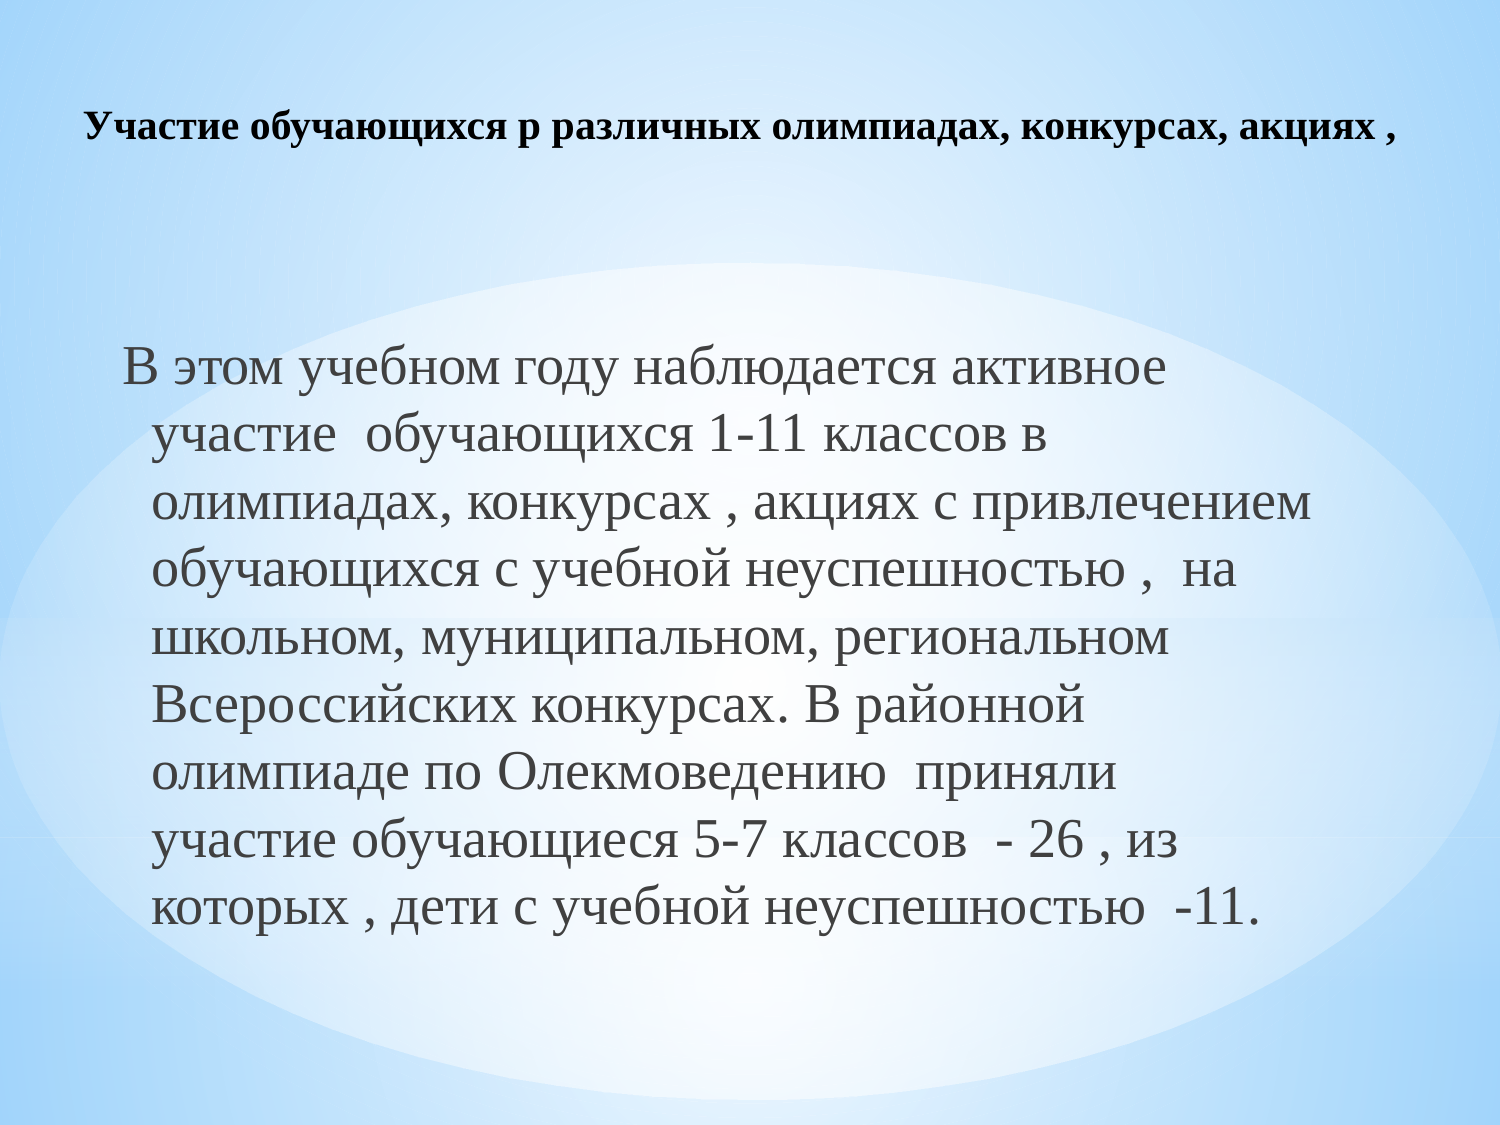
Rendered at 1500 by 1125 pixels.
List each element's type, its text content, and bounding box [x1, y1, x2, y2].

list В этом учебном году наблюдается активное участие обучающихся 1-11 классов в олимпиадах, конкурсах , акциях с привлечением обучающихся с учебной неуспешностью , на школьном, муниципальном, региональном Всероссийских конкурсах. В районной олимпиаде по Олекмоведению приняли участие обучающиеся 5-7 классов - 26 , из которых , дети с учебной неуспешностью -11. [100, 267, 1329, 965]
title Участие обучающихся р различных олимпиадах, конкурсах, акциях , [64, 90, 1415, 244]
